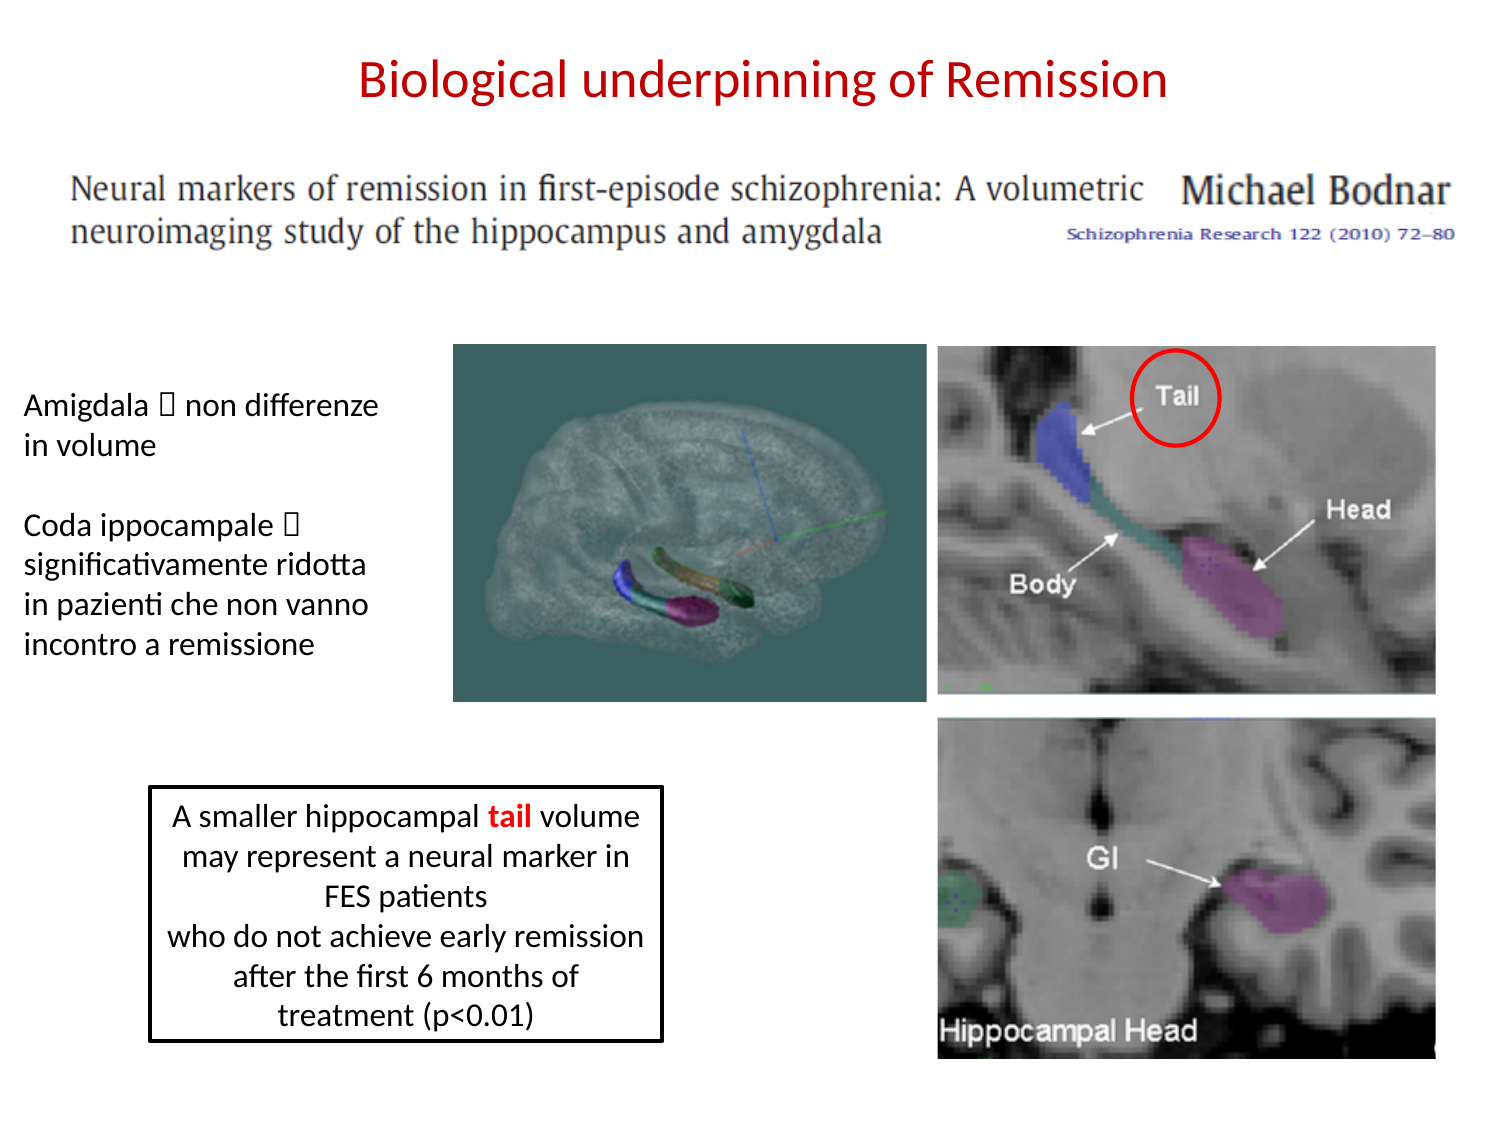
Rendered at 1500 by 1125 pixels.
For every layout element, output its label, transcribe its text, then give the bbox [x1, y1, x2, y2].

text_box Amigdala  non differenze in volume Coda ippocampale  significativamente ridotta in pazienti che non vanno incontro a remissione [8, 375, 415, 670]
text_box A smaller hippocampal tail volume may represent a neural marker in FES patients who do not achieve early remission after the first 6 months of treatment (p<0.01) [148, 785, 664, 1043]
picture [63, 149, 1473, 263]
picture [937, 346, 1436, 1059]
text_box Biological underpinning of Remission [220, 35, 1309, 116]
picture [452, 344, 927, 702]
